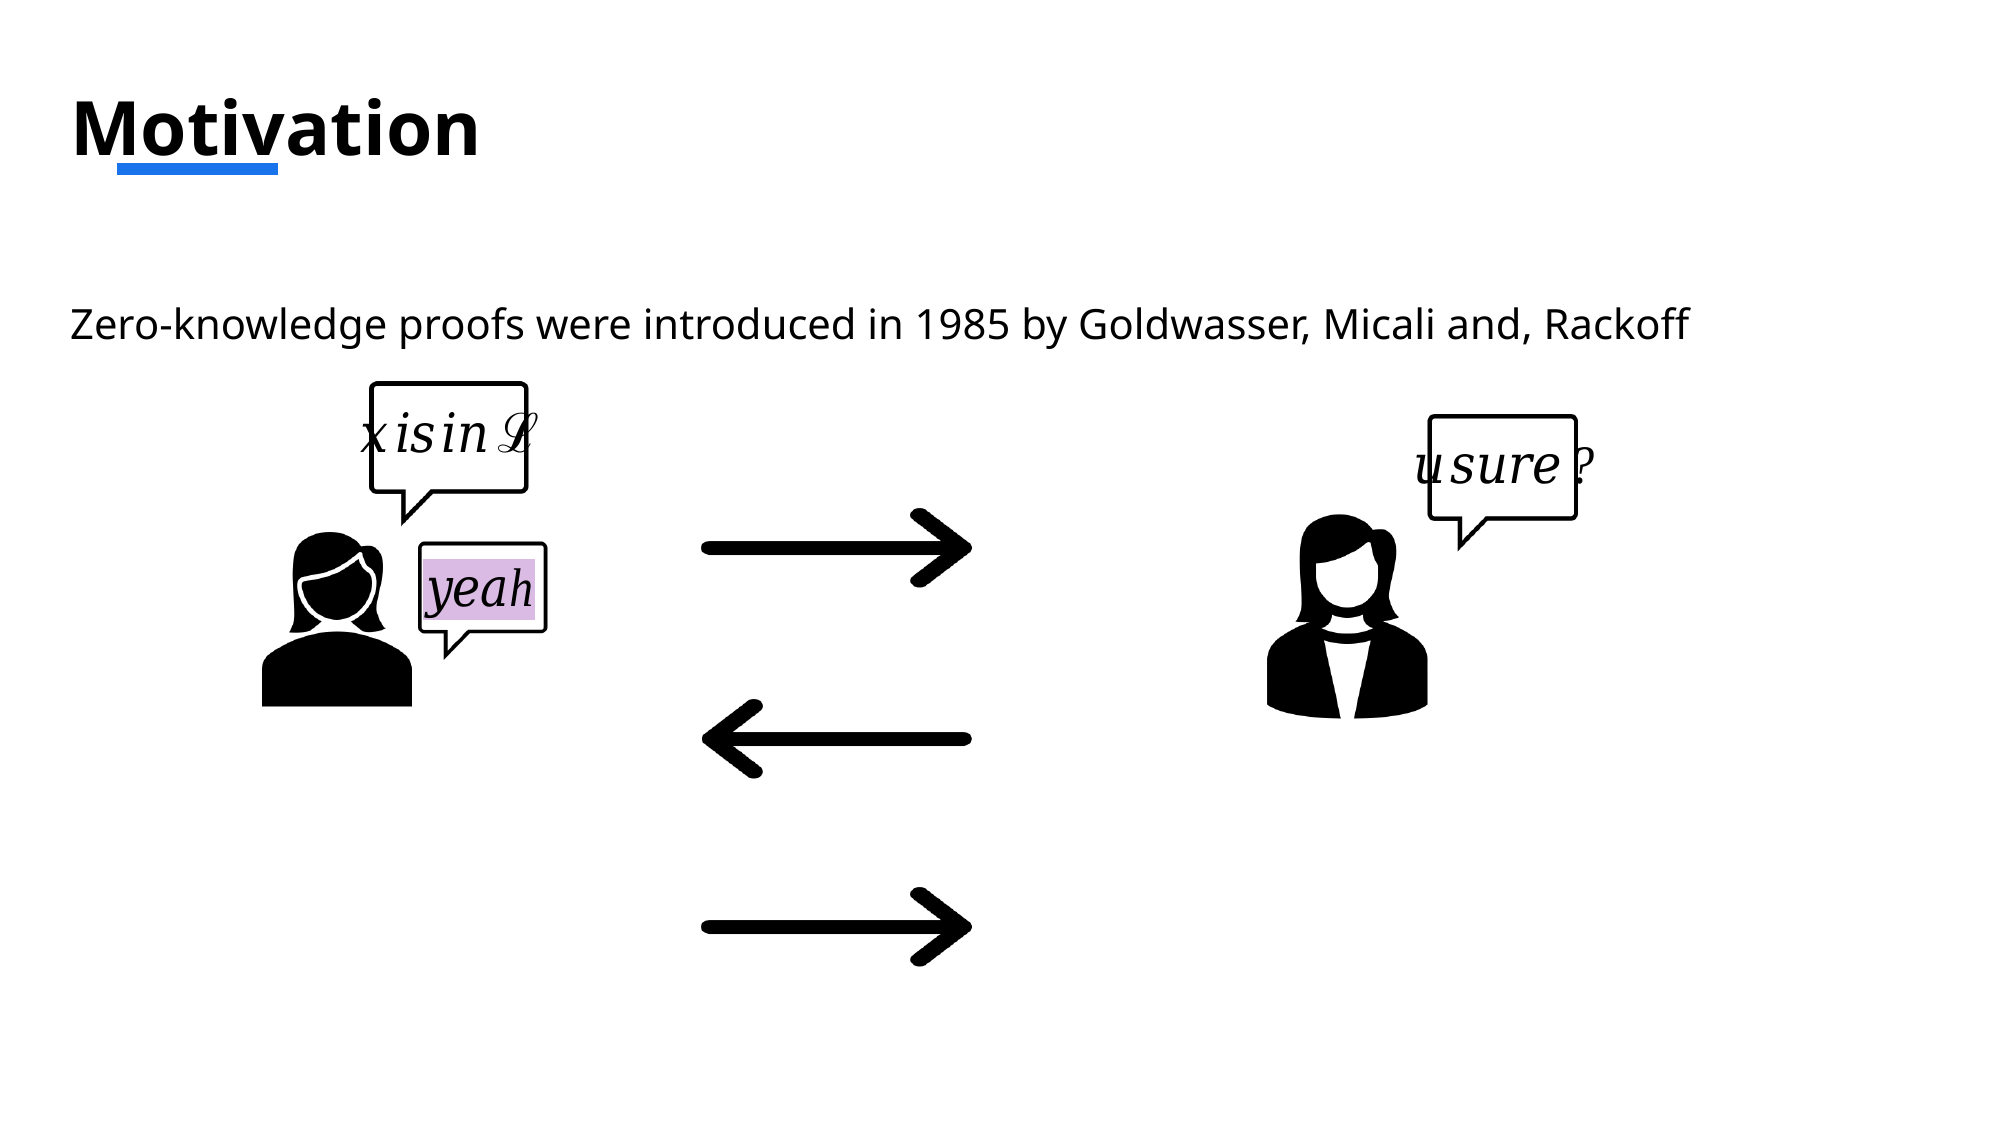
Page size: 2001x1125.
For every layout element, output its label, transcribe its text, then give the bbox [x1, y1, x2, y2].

title Motivation [55, 72, 1914, 199]
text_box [688, 435, 984, 1039]
list Zero-knowledge proofs were introduced in 1985 by Goldwasser, Micali and, Rackoff [55, 280, 1914, 1039]
picture [1223, 376, 1609, 739]
picture [224, 341, 574, 739]
